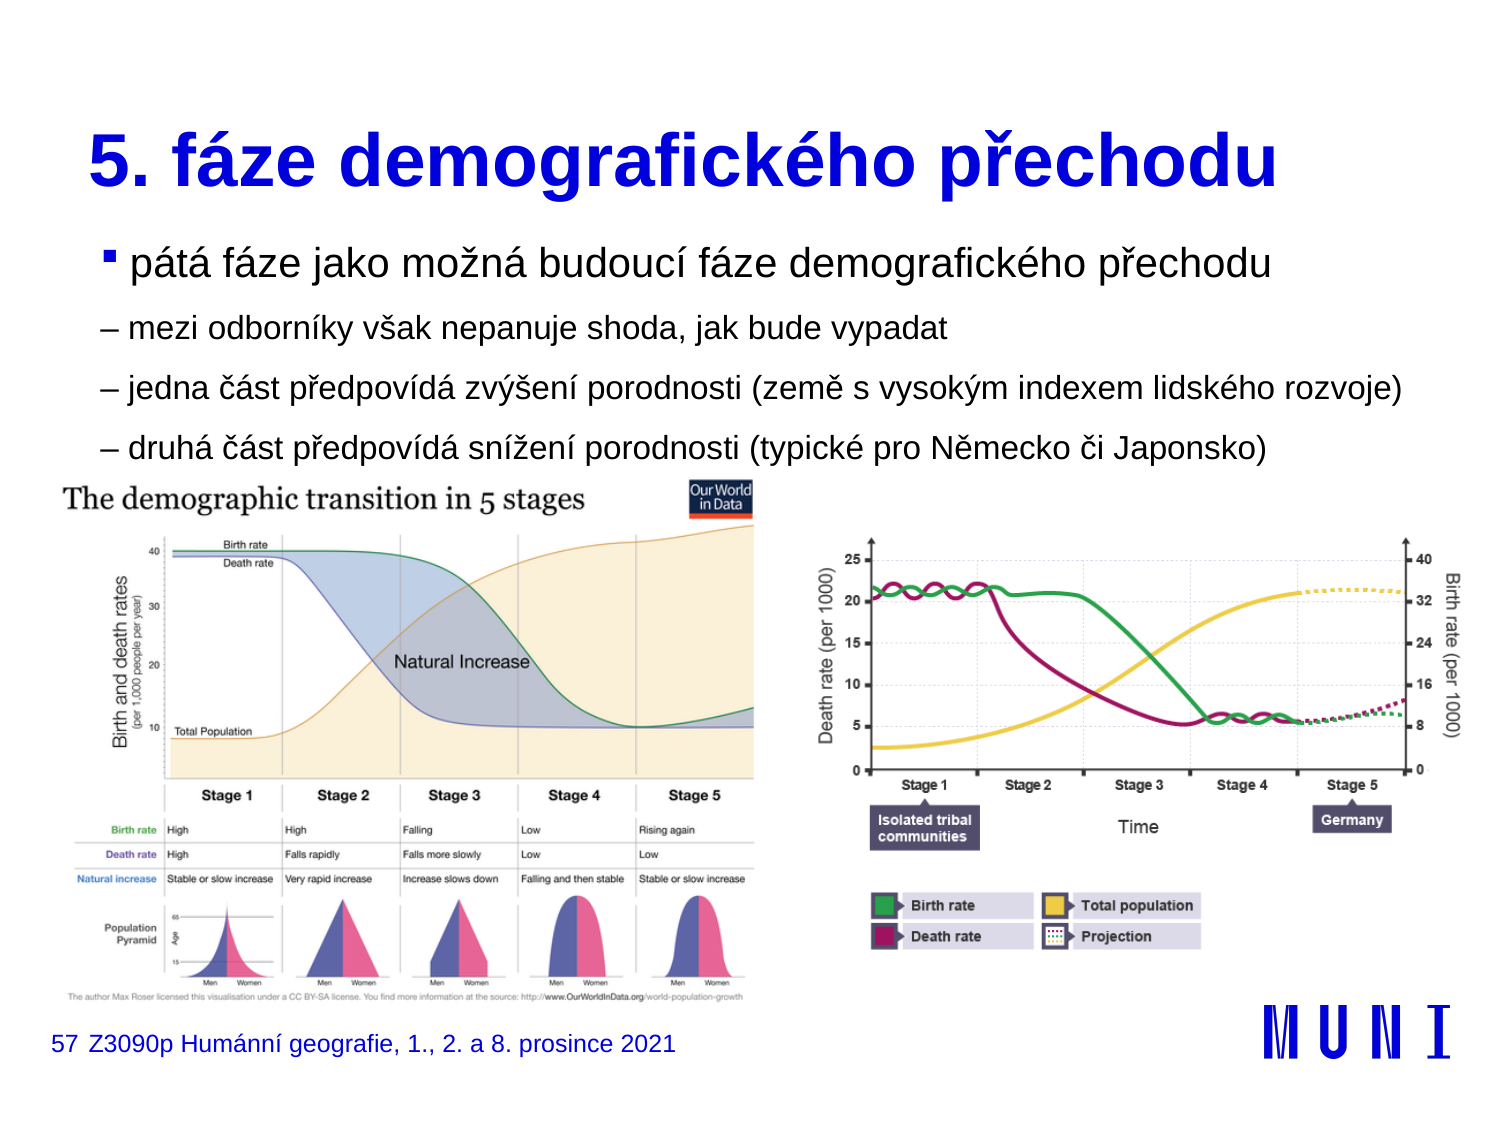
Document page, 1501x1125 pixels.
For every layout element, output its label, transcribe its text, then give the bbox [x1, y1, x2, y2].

footer Z3090p Humánní geografie, 1., 2. a 8. prosince 2021 [88, 1021, 1064, 1063]
picture [1264, 1005, 1450, 1059]
slide_number 57 [50, 1021, 82, 1063]
picture [57, 476, 761, 1009]
title 5. fáze demografického přechodu [88, 118, 1412, 193]
picture [806, 526, 1472, 959]
list pátá fáze jako možná budoucí fáze demografického přechodu – mezi odborníky však nepanuje shoda, jak bude vypadat – jedna část předpovídá zvýšení porodnosti (země s vysokým indexem lidského rozvoje) – druhá část předpovídá snížení porodnosti (typické pro Německo či Japonsko) [88, 211, 1425, 1009]
